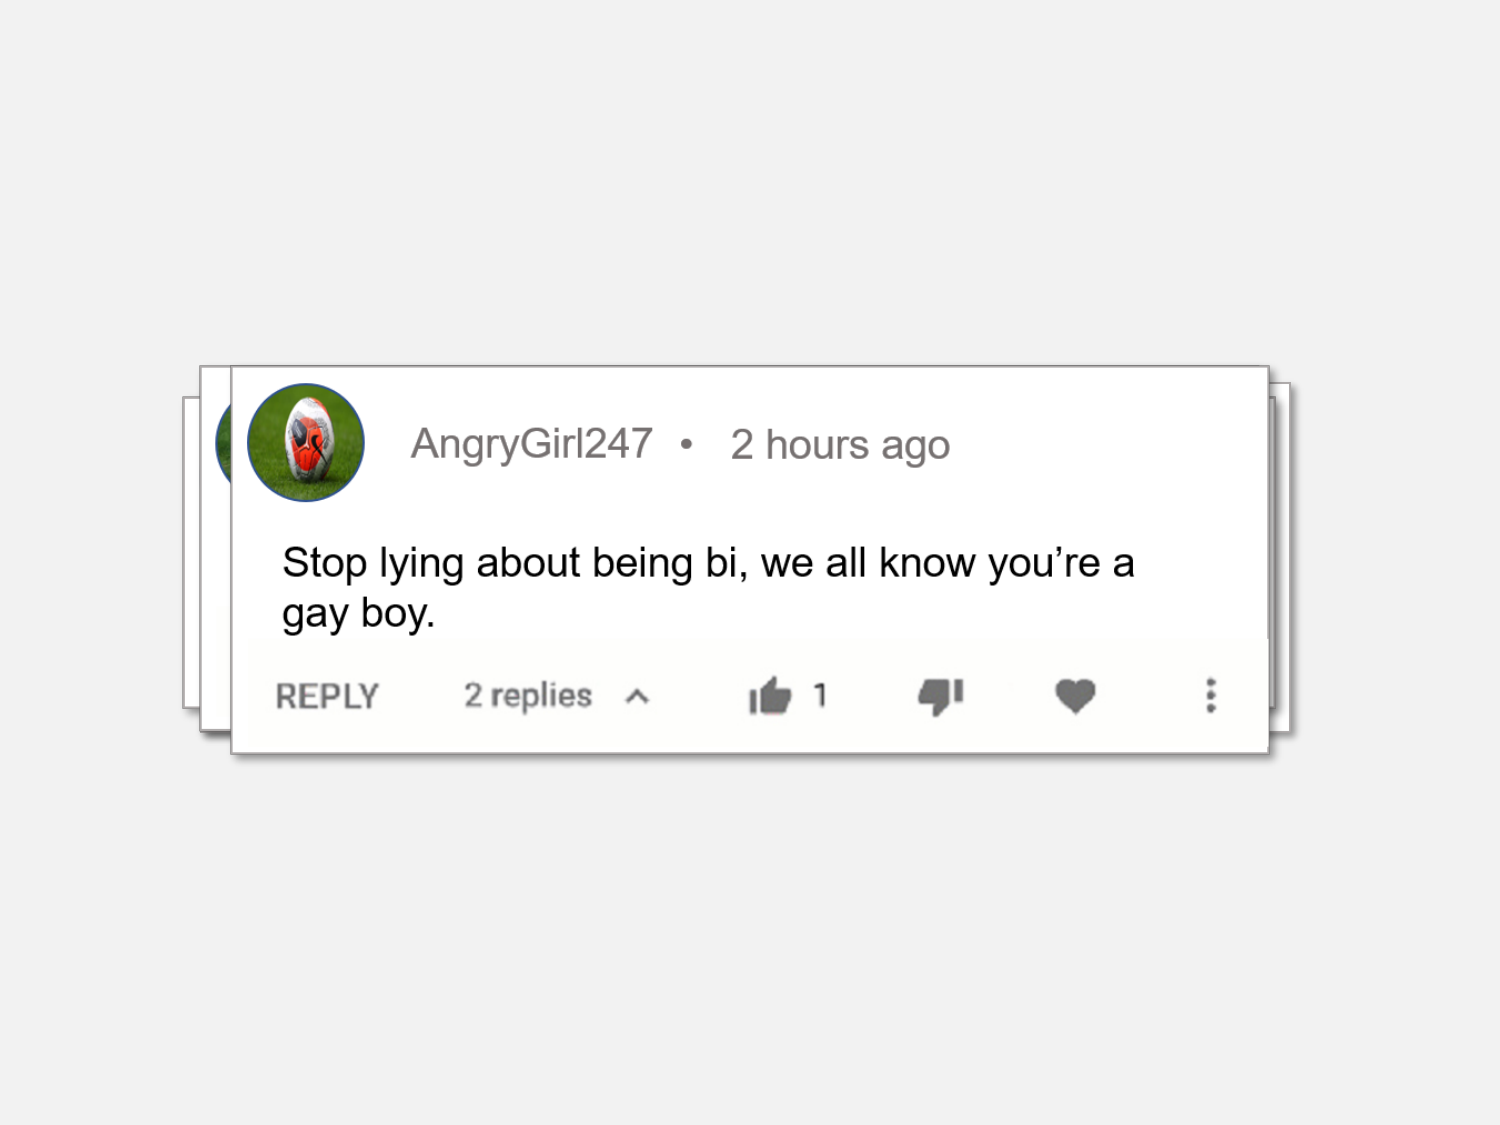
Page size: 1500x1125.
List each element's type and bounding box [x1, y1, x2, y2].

picture [178, 360, 1304, 769]
